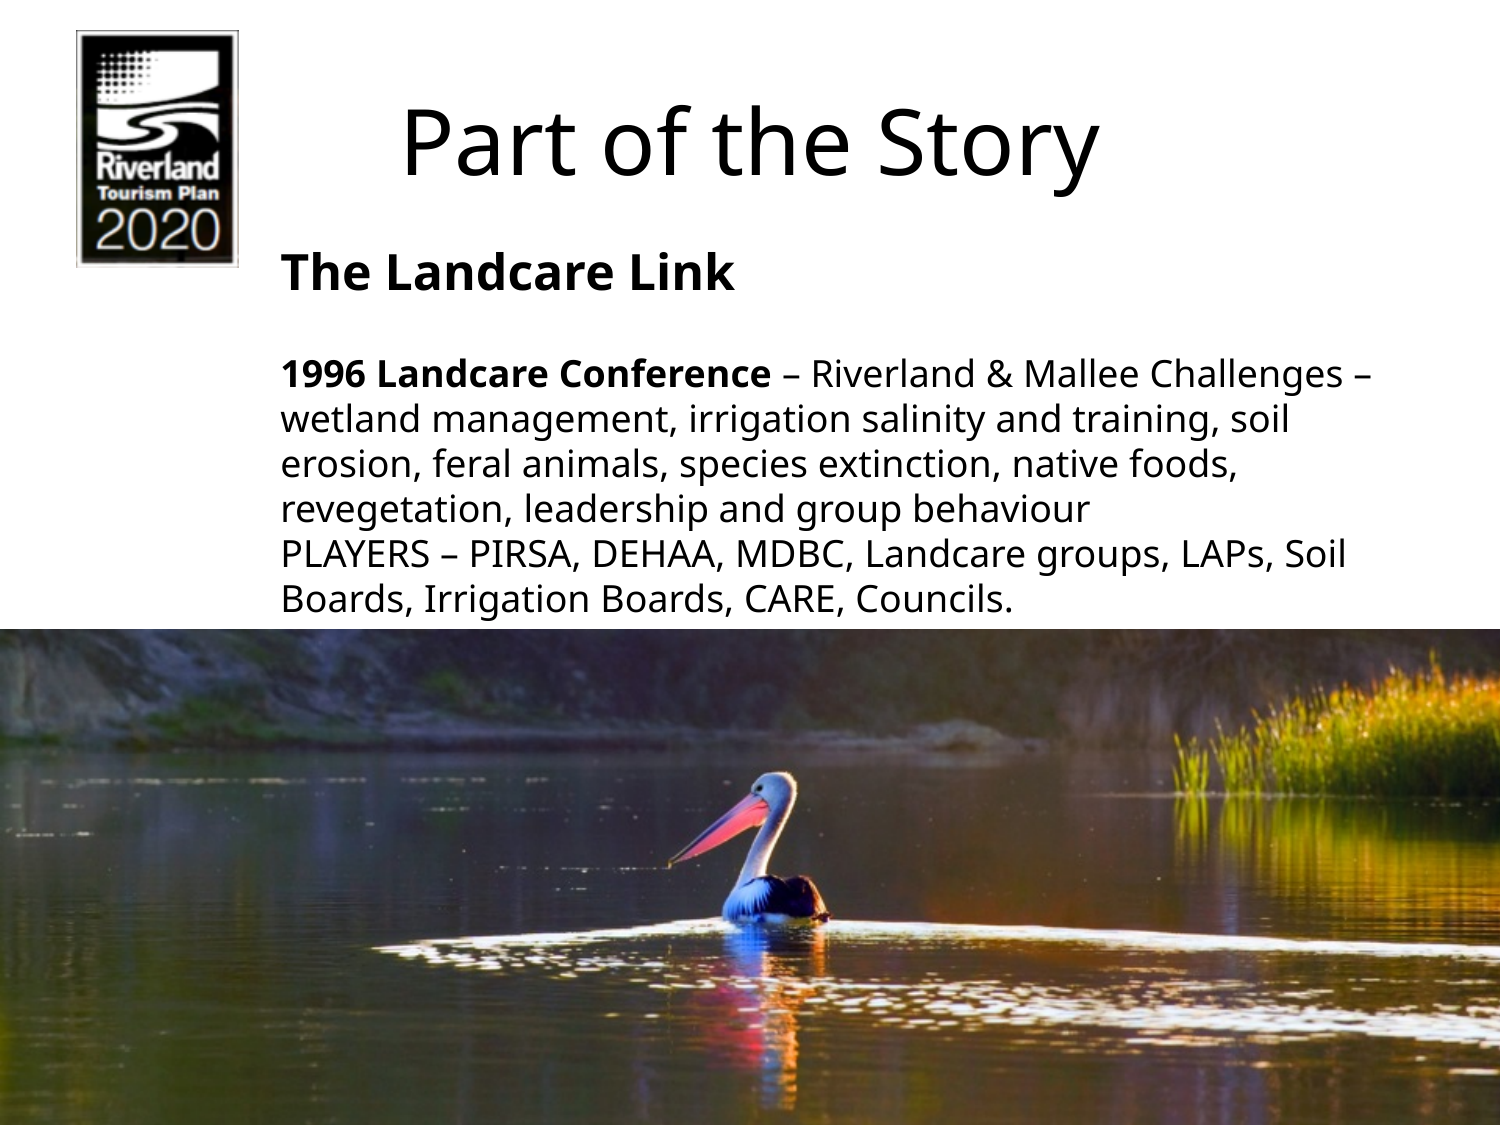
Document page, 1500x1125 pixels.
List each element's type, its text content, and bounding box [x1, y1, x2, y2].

text_box The Landcare Link 1996 Landcare Conference – Riverland & Mallee Challenges – wetland management, irrigation salinity and training, soil erosion, feral animals, species extinction, native foods, revegetation, leadership and group behaviour PLAYERS – PIRSA, DEHAA, MDBC, Landcare groups, LAPs, Soil Boards, Irrigation Boards, CARE, Councils. [265, 232, 1425, 627]
title Part of the Story [243, 45, 1425, 233]
picture [76, 30, 239, 268]
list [0, 629, 1500, 1125]
